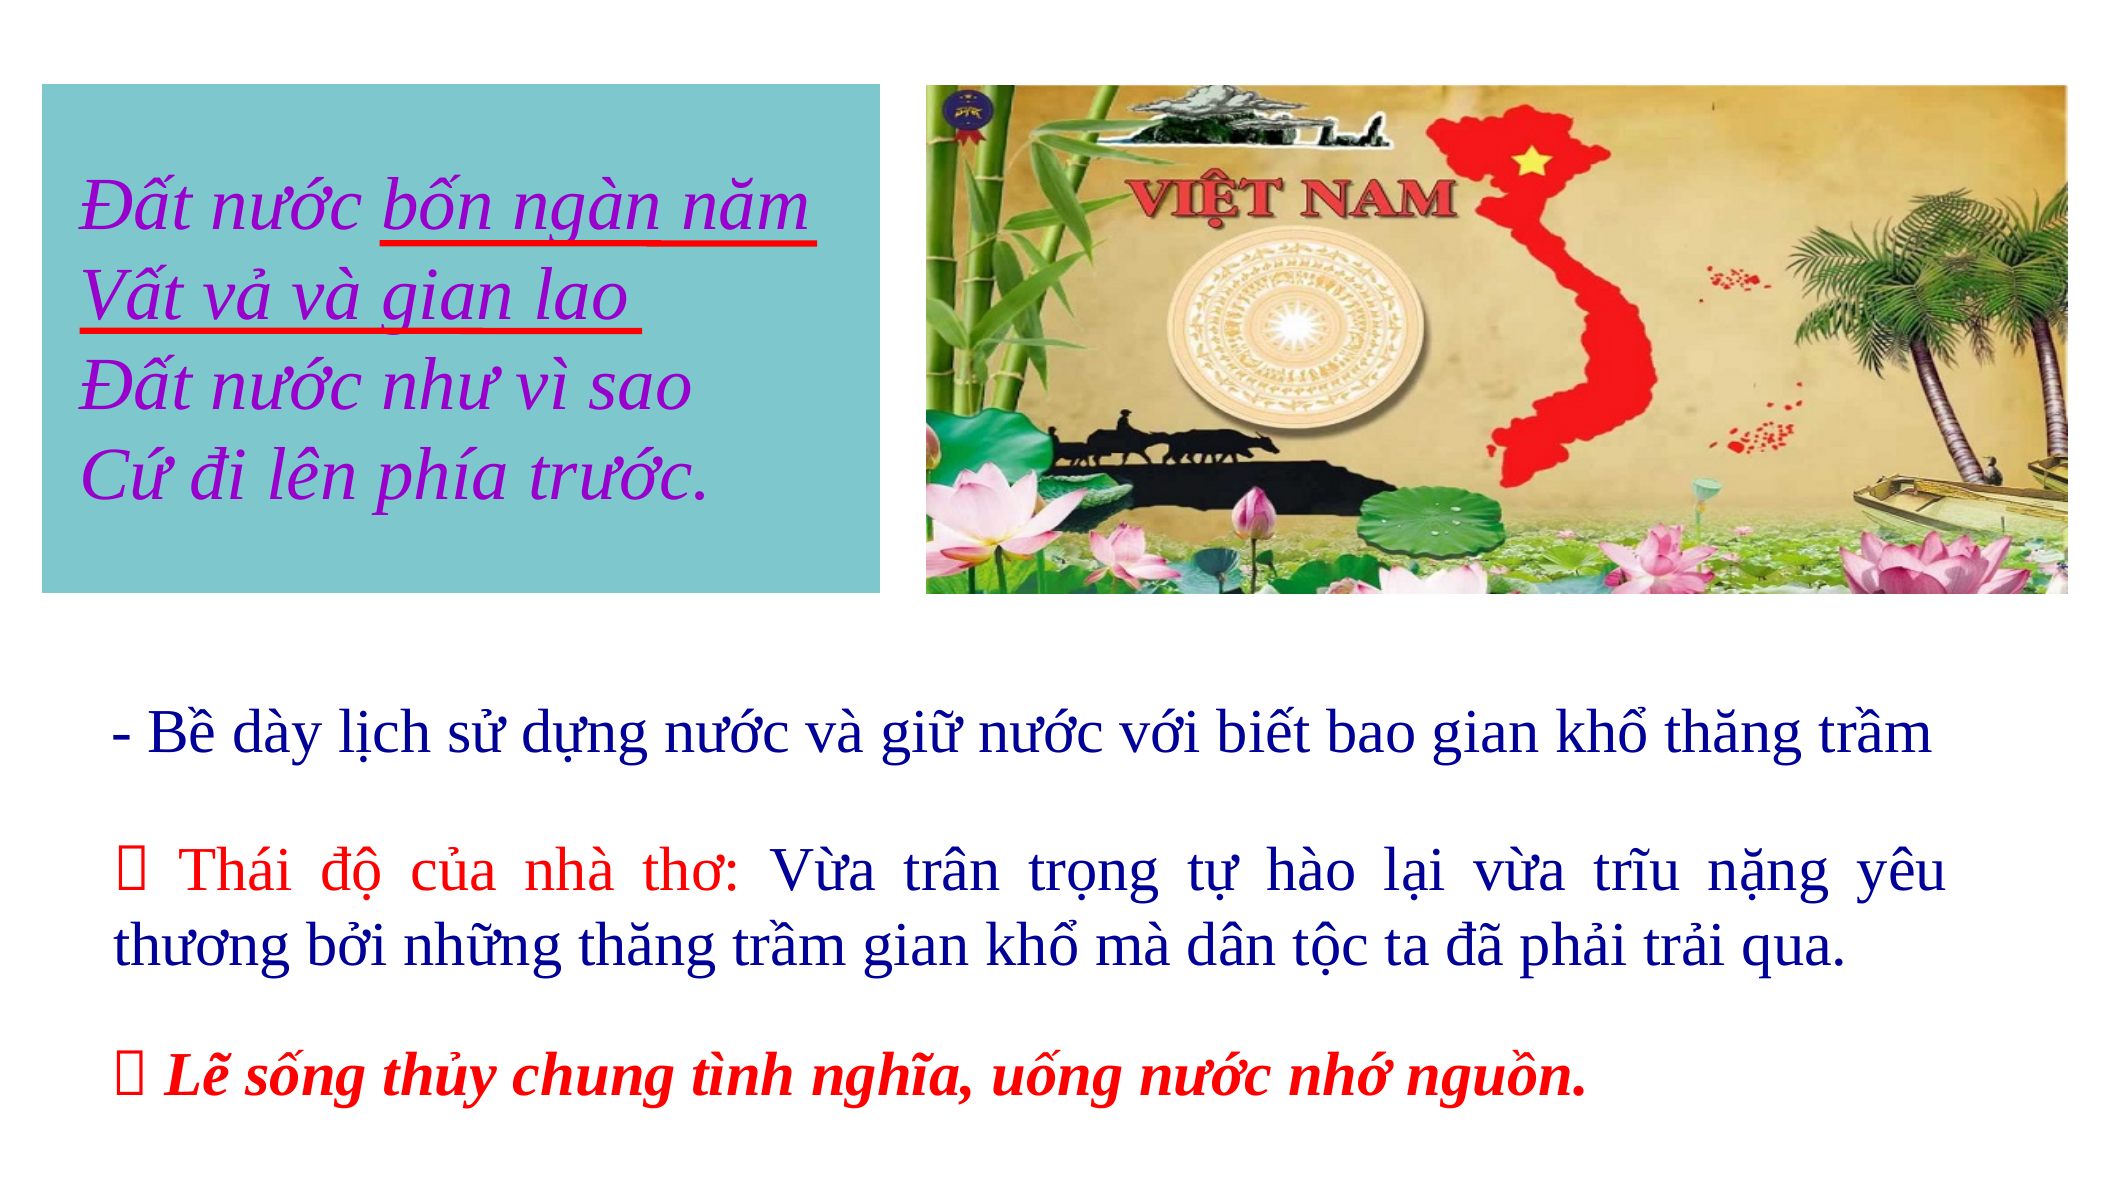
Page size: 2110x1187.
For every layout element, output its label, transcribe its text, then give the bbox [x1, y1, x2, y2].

text_box  Lẽ sống thủy chung tình nghĩa, uống nước nhớ nguồn. [92, 1023, 1955, 1118]
text_box  Thái độ của nhà thơ: Vừa trân trọng tự hào lại vừa trĩu nặng yêu thương bởi những thăng trầm gian khổ mà dân tộc ta đã phải trải qua. [94, 818, 1968, 987]
text_box [42, 83, 880, 594]
text_box Đất nước bốn ngàn năm Vất vả và gian lao Đất nước như vì sao Cứ đi lên phía trước. [79, 154, 822, 515]
picture [926, 85, 2068, 594]
text_box - Bề dày lịch sử dựng nước và giữ nước với biết bao gian khổ thăng trầm [92, 680, 2018, 775]
